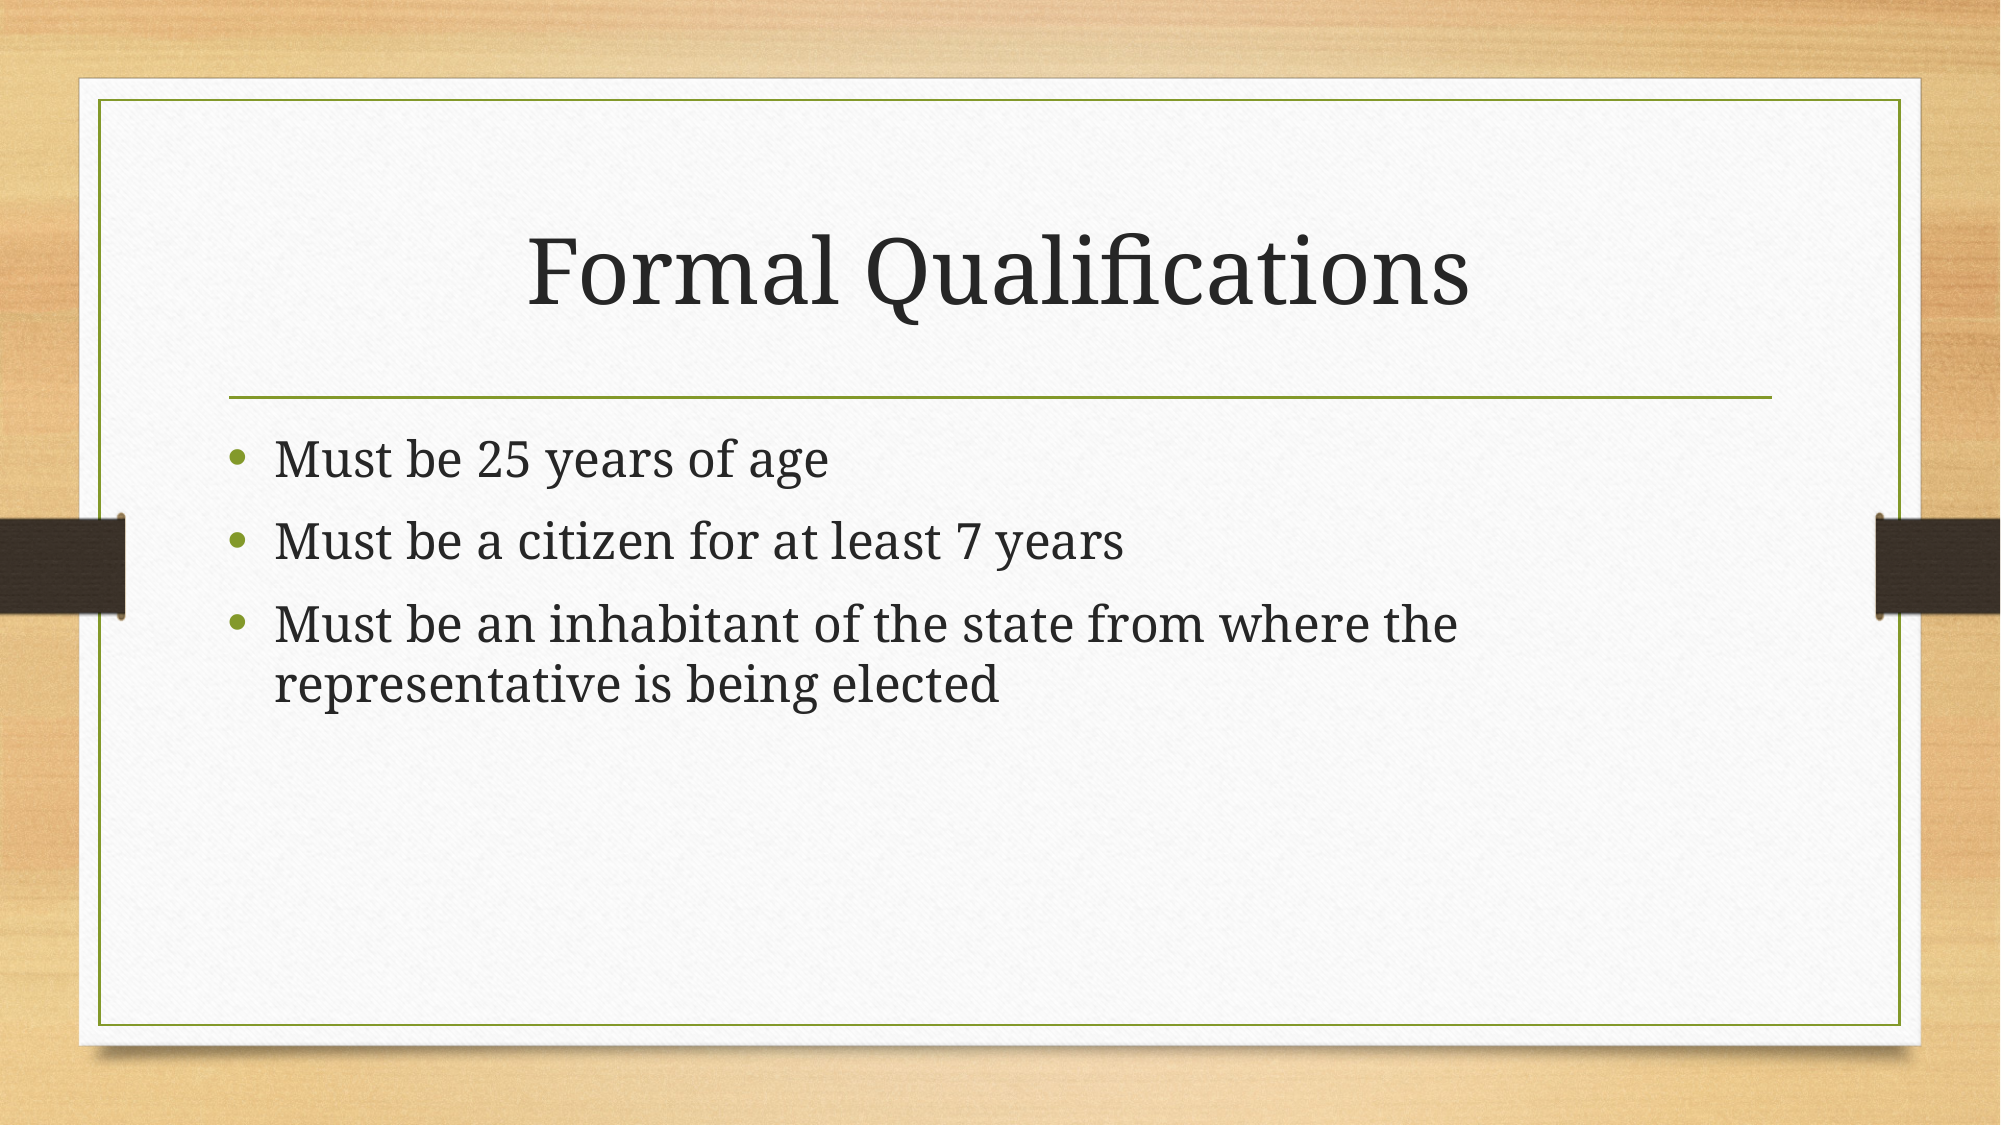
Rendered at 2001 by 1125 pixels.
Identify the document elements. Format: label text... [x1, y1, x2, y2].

list Must be 25 years of age Must be a citizen for at least 7 years Must be an inhabitant of the state from where the representative is being elected [212, 419, 1788, 964]
picture [0, 0, 2001, 1125]
title Formal Qualifications [212, 161, 1788, 375]
